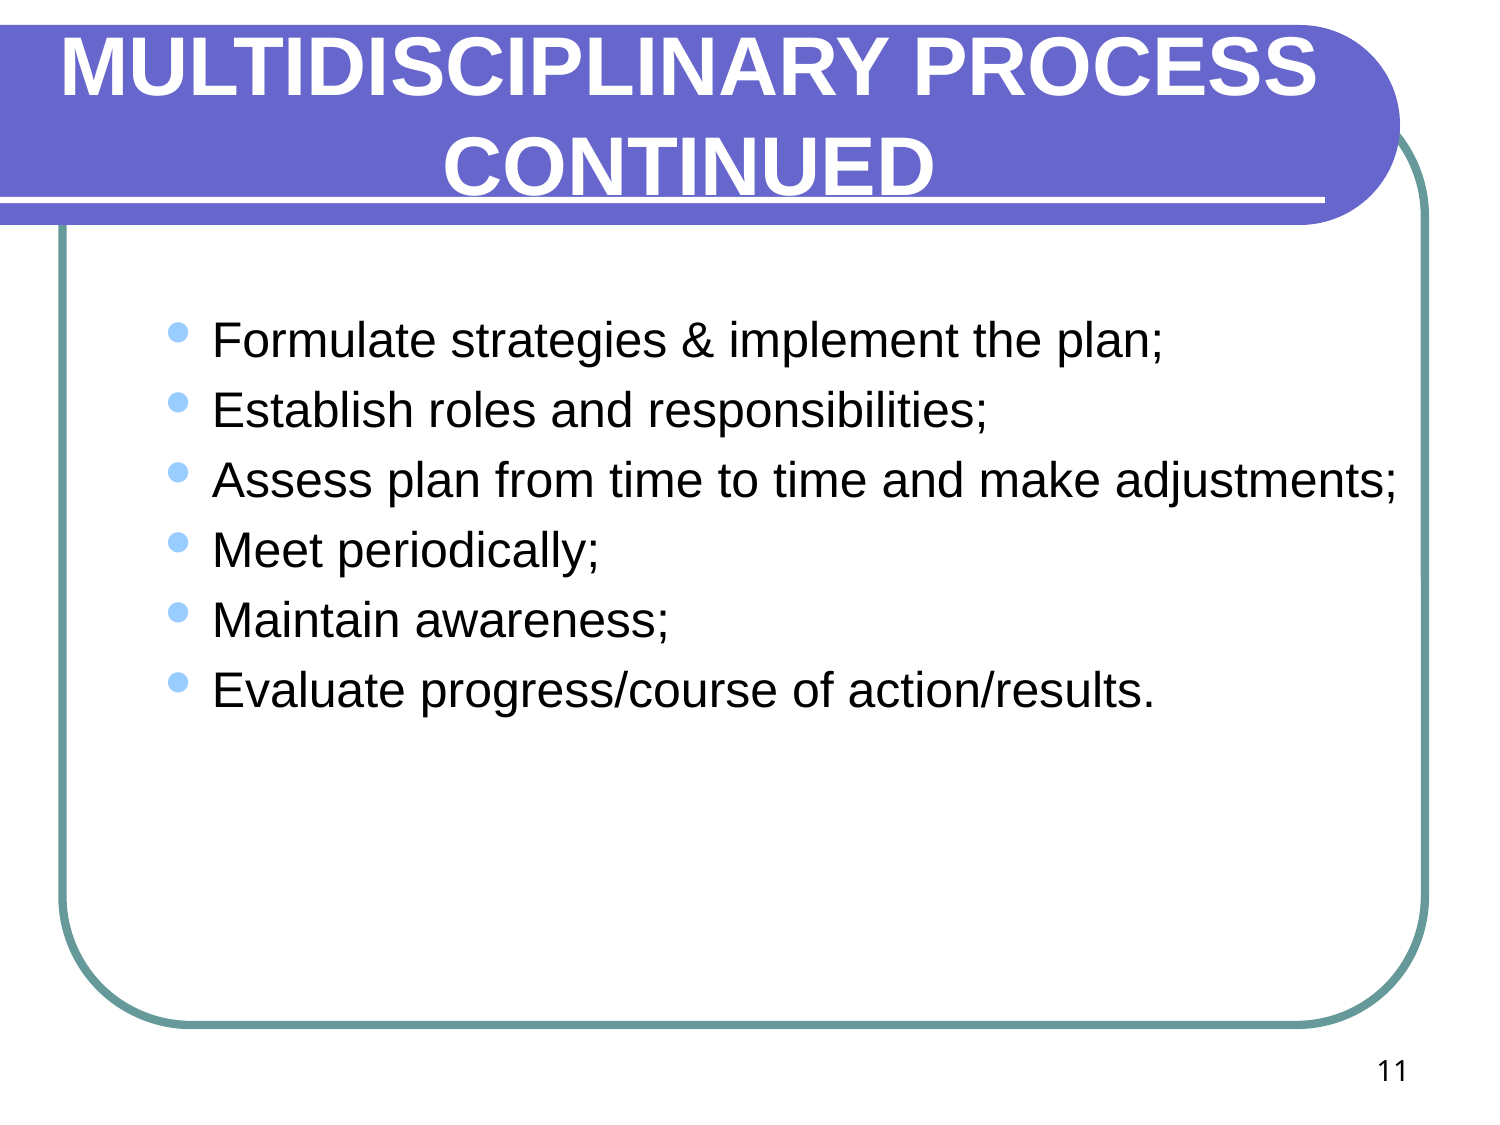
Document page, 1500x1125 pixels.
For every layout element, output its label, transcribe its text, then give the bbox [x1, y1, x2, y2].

slide_number 11 [1074, 1024, 1426, 1101]
list Formulate strategies & implement the plan; Establish roles and responsibilities; Assess plan from time to time and make adjustments; Meet periodically; Maintain awareness; Evaluate progress/course of action/results. [74, 299, 1426, 1007]
title MULTIDISCIPLINARY PROCESS CONTINUED [31, 37, 1348, 188]
